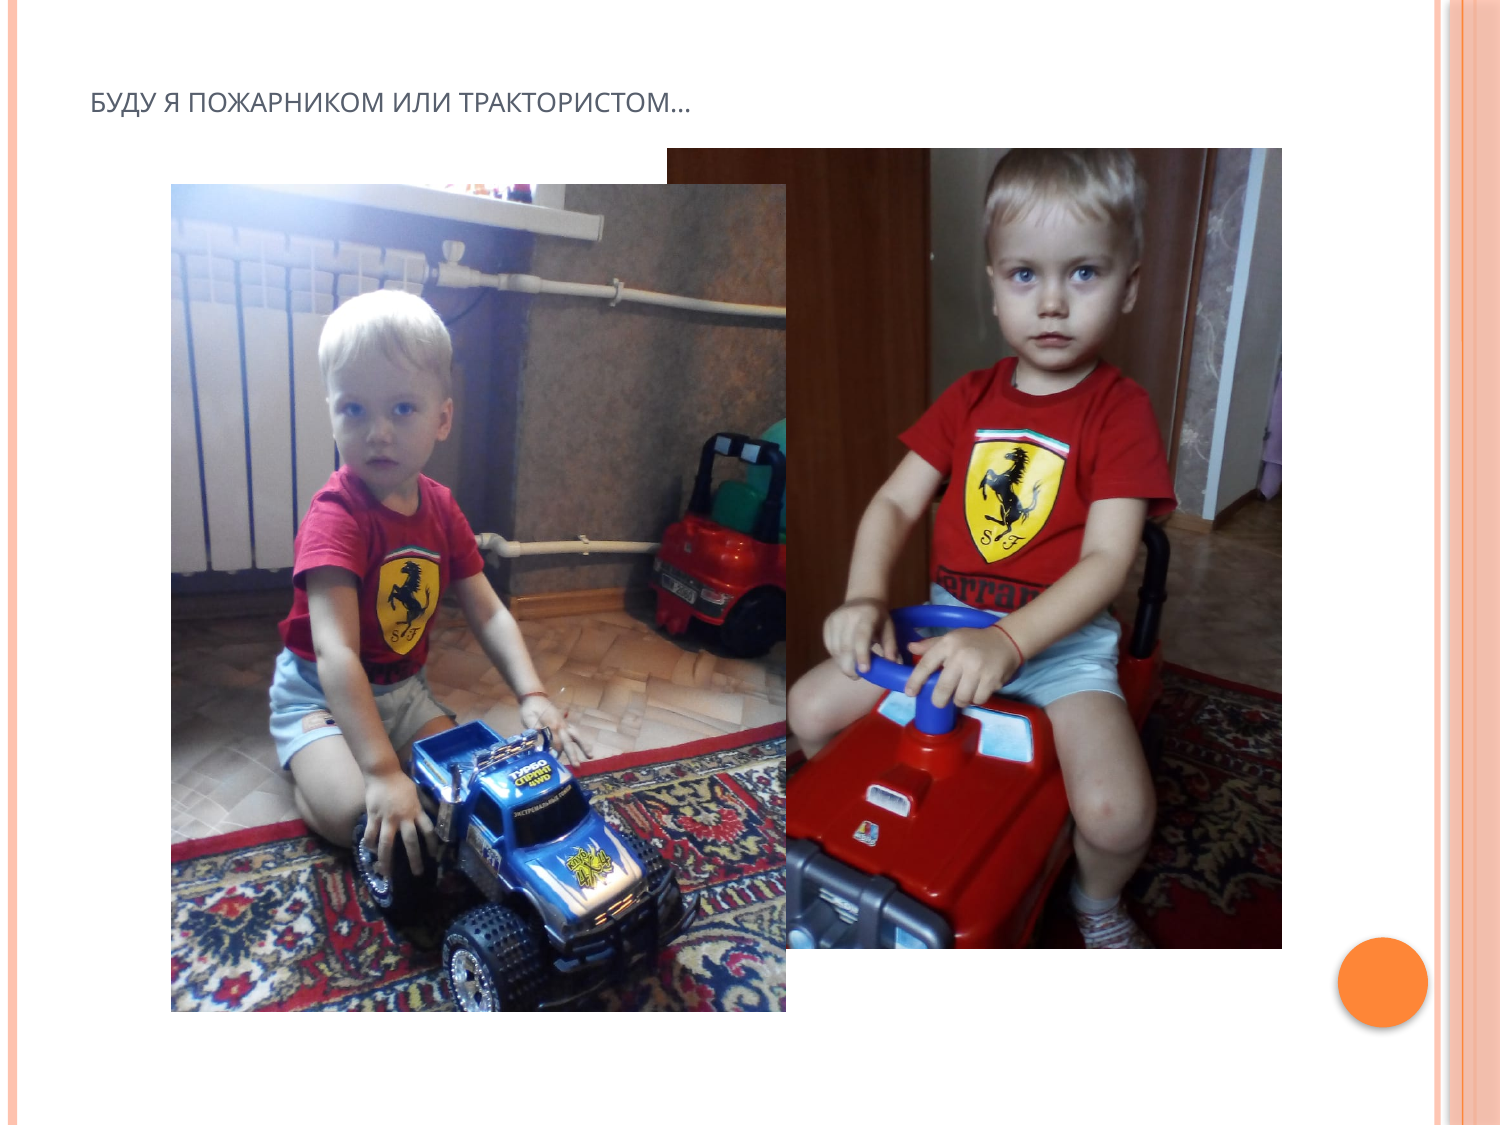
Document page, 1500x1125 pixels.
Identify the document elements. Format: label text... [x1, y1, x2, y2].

title Буду я пожарником или трактористом… [75, 45, 1300, 126]
picture [170, 183, 786, 1012]
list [666, 148, 1283, 949]
